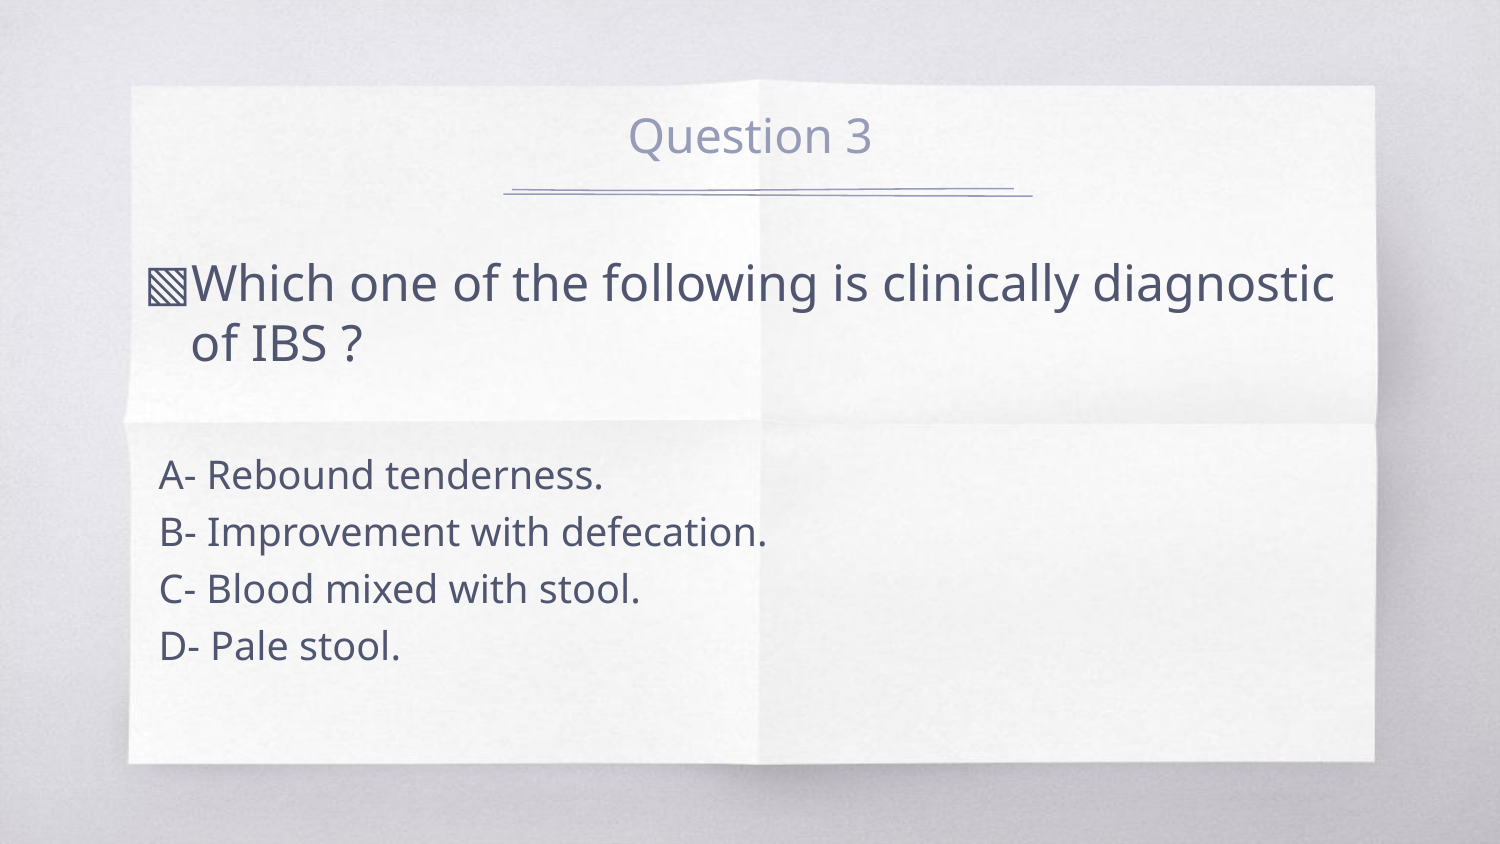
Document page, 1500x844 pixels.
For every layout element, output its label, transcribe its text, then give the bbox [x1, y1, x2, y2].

picture [0, 0, 1500, 844]
list Which one of the following is clinically diagnostic of IBS ? A- Rebound tenderness. B- Improvement with defecation. C- Blood mixed with stool. D- Pale stool. [119, 236, 1381, 608]
title Question 3 [119, 90, 1381, 178]
